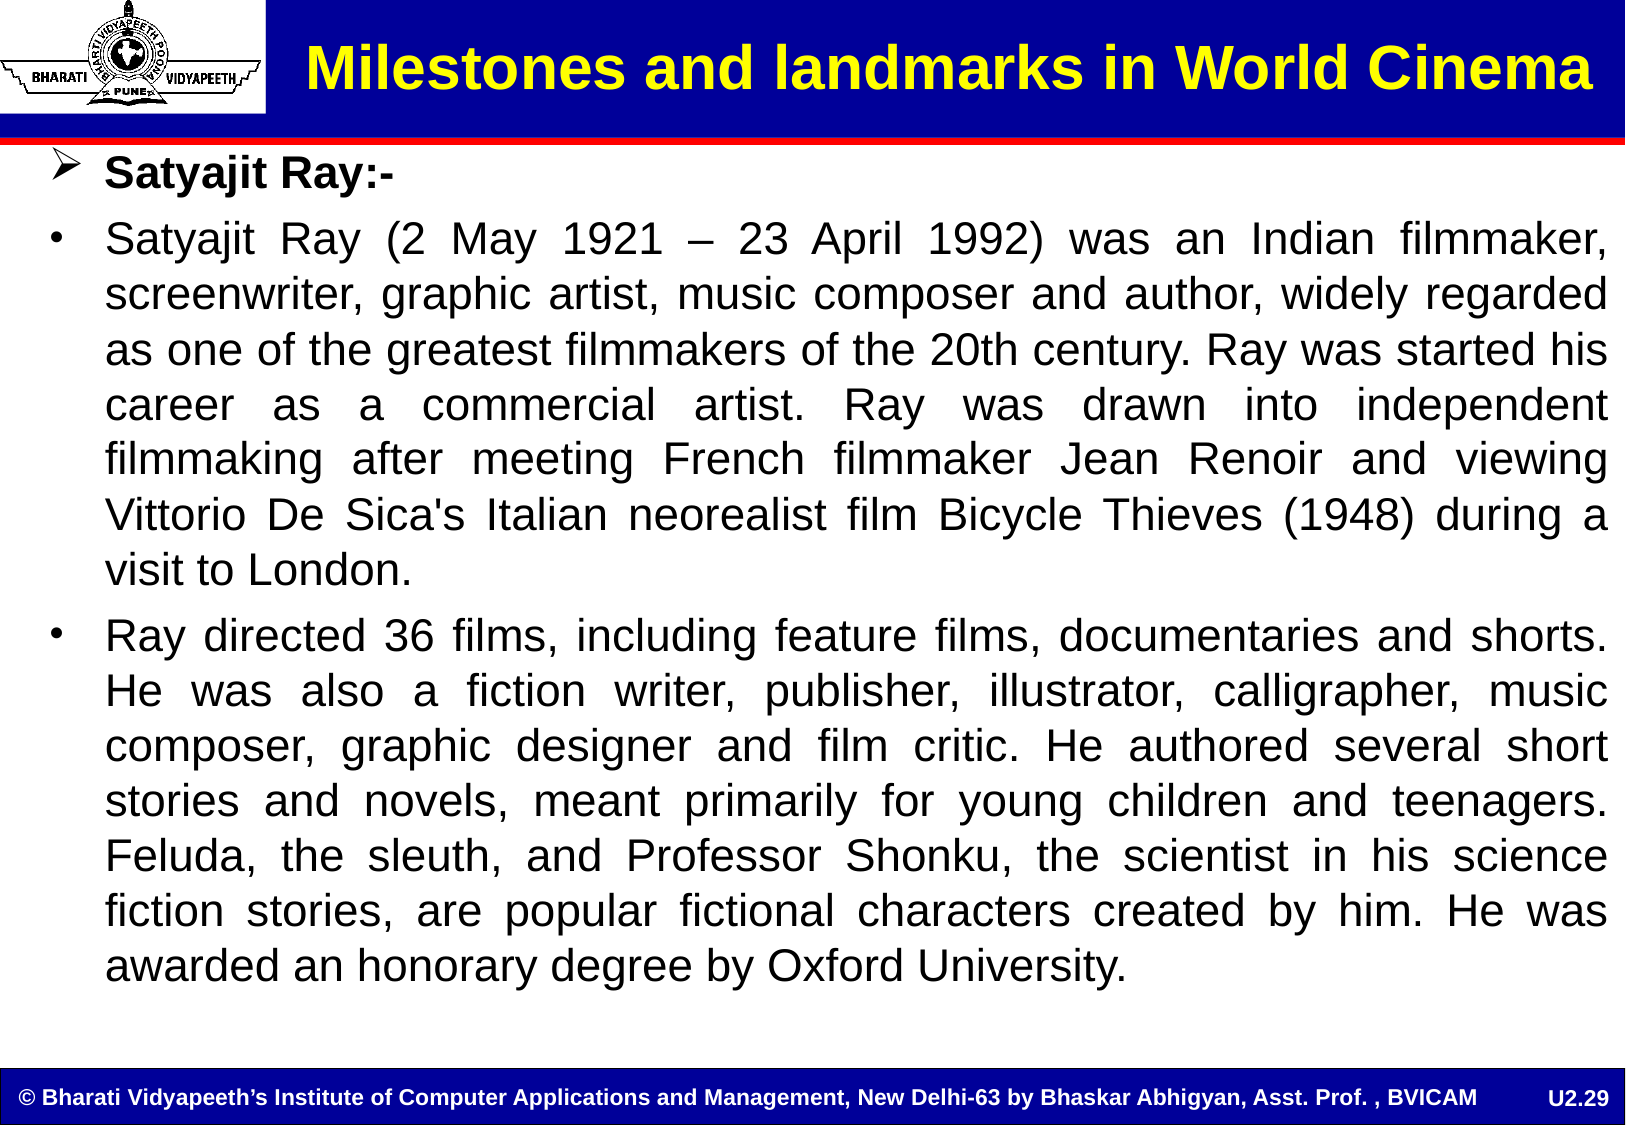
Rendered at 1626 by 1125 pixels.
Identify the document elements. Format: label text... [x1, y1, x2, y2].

picture [0, 0, 261, 106]
text_box Milestones and landmarks in World Cinema [205, 19, 1625, 120]
list Satyajit Ray:- Satyajit Ray (2 May 1921 – 23 April 1992) was an Indian filmmaker, screenwriter, graphic artist, music composer and author, widely regarded as one of the greatest filmmakers of the 20th century. Ray was started his career as a commercial artist. Ray was drawn into independent filmmaking after meeting French filmmaker Jean Renoir and viewing Vittorio De Sica's Italian neorealist film Bicycle Thieves (1948) during a visit to London. Ray directed 36 films, including feature films, documentaries and shorts. He was also a fiction writer, publisher, illustrator, calligrapher, music composer, graphic designer and film critic. He authored several short stories and novels, meant primarily for young children and teenagers. Feluda, the sleuth, and Professor Shonku, the scientist in his science fiction stories, are popular fictional characters created by him. He was awarded an honorary degree by Oxford University. [4, 135, 1625, 1067]
